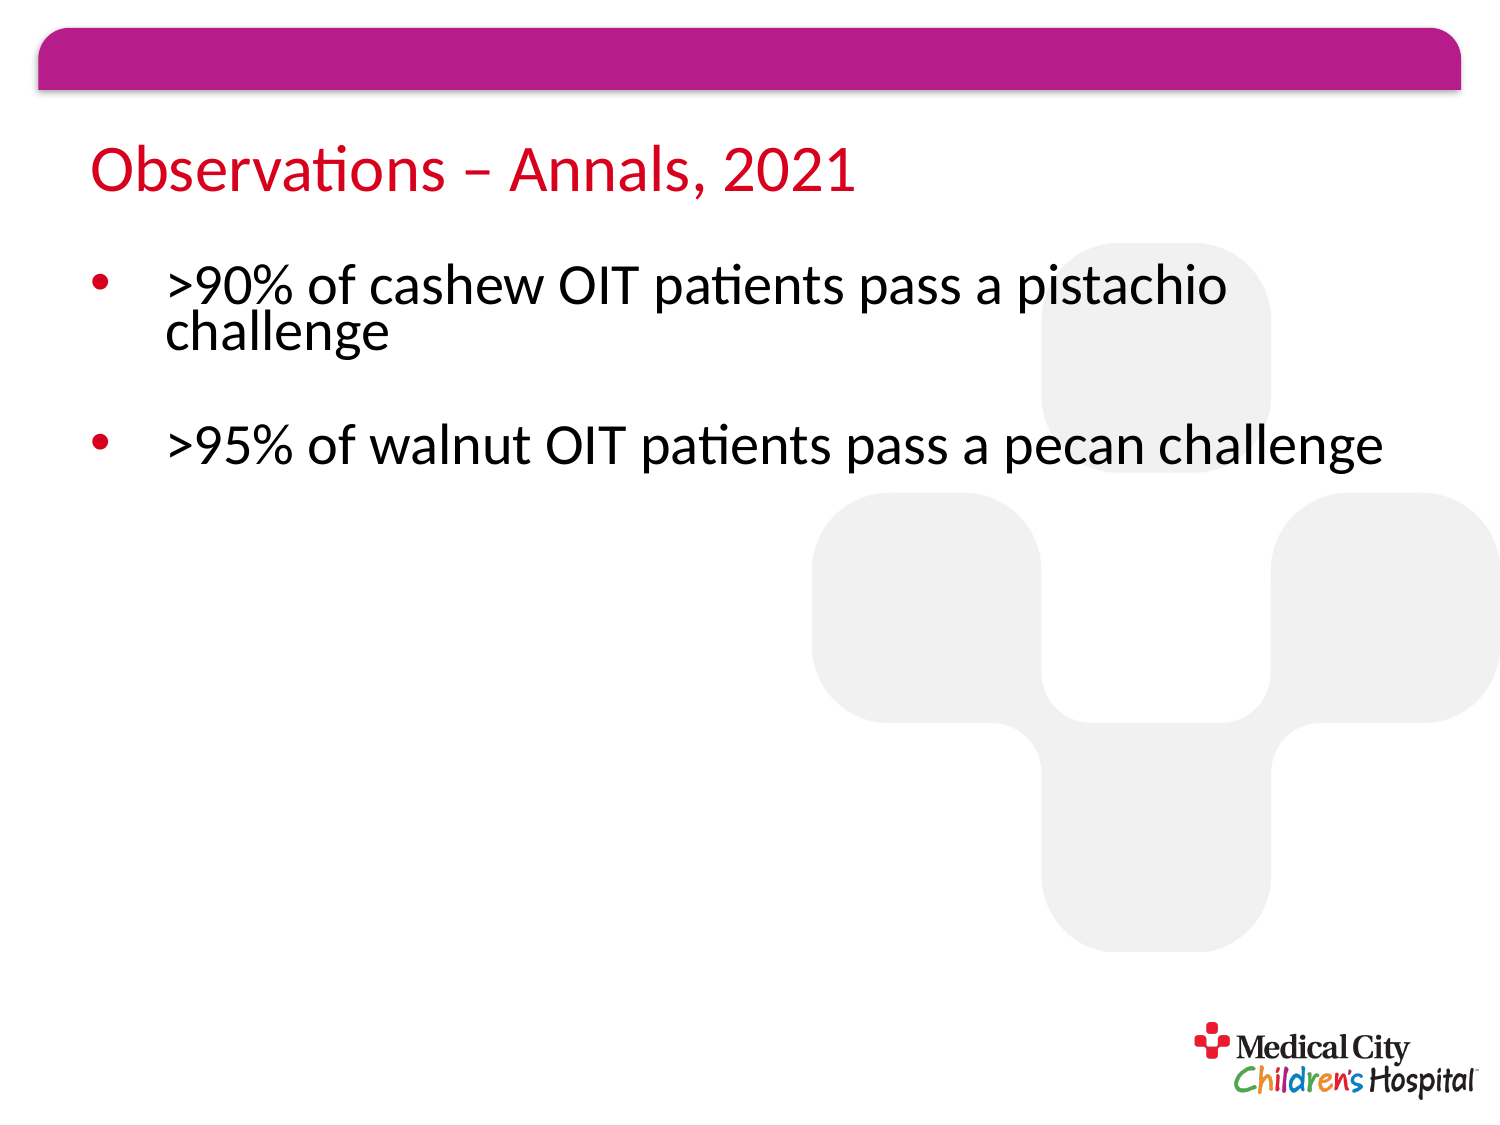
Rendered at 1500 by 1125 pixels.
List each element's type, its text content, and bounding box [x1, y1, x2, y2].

title Observations – Annals, 2021 [74, 116, 1426, 251]
picture [1189, 1019, 1484, 1103]
list >90% of cashew OIT patients pass a pistachio challenge >95% of walnut OIT patients pass a pecan challenge [74, 262, 1426, 1006]
picture [812, 242, 1500, 952]
